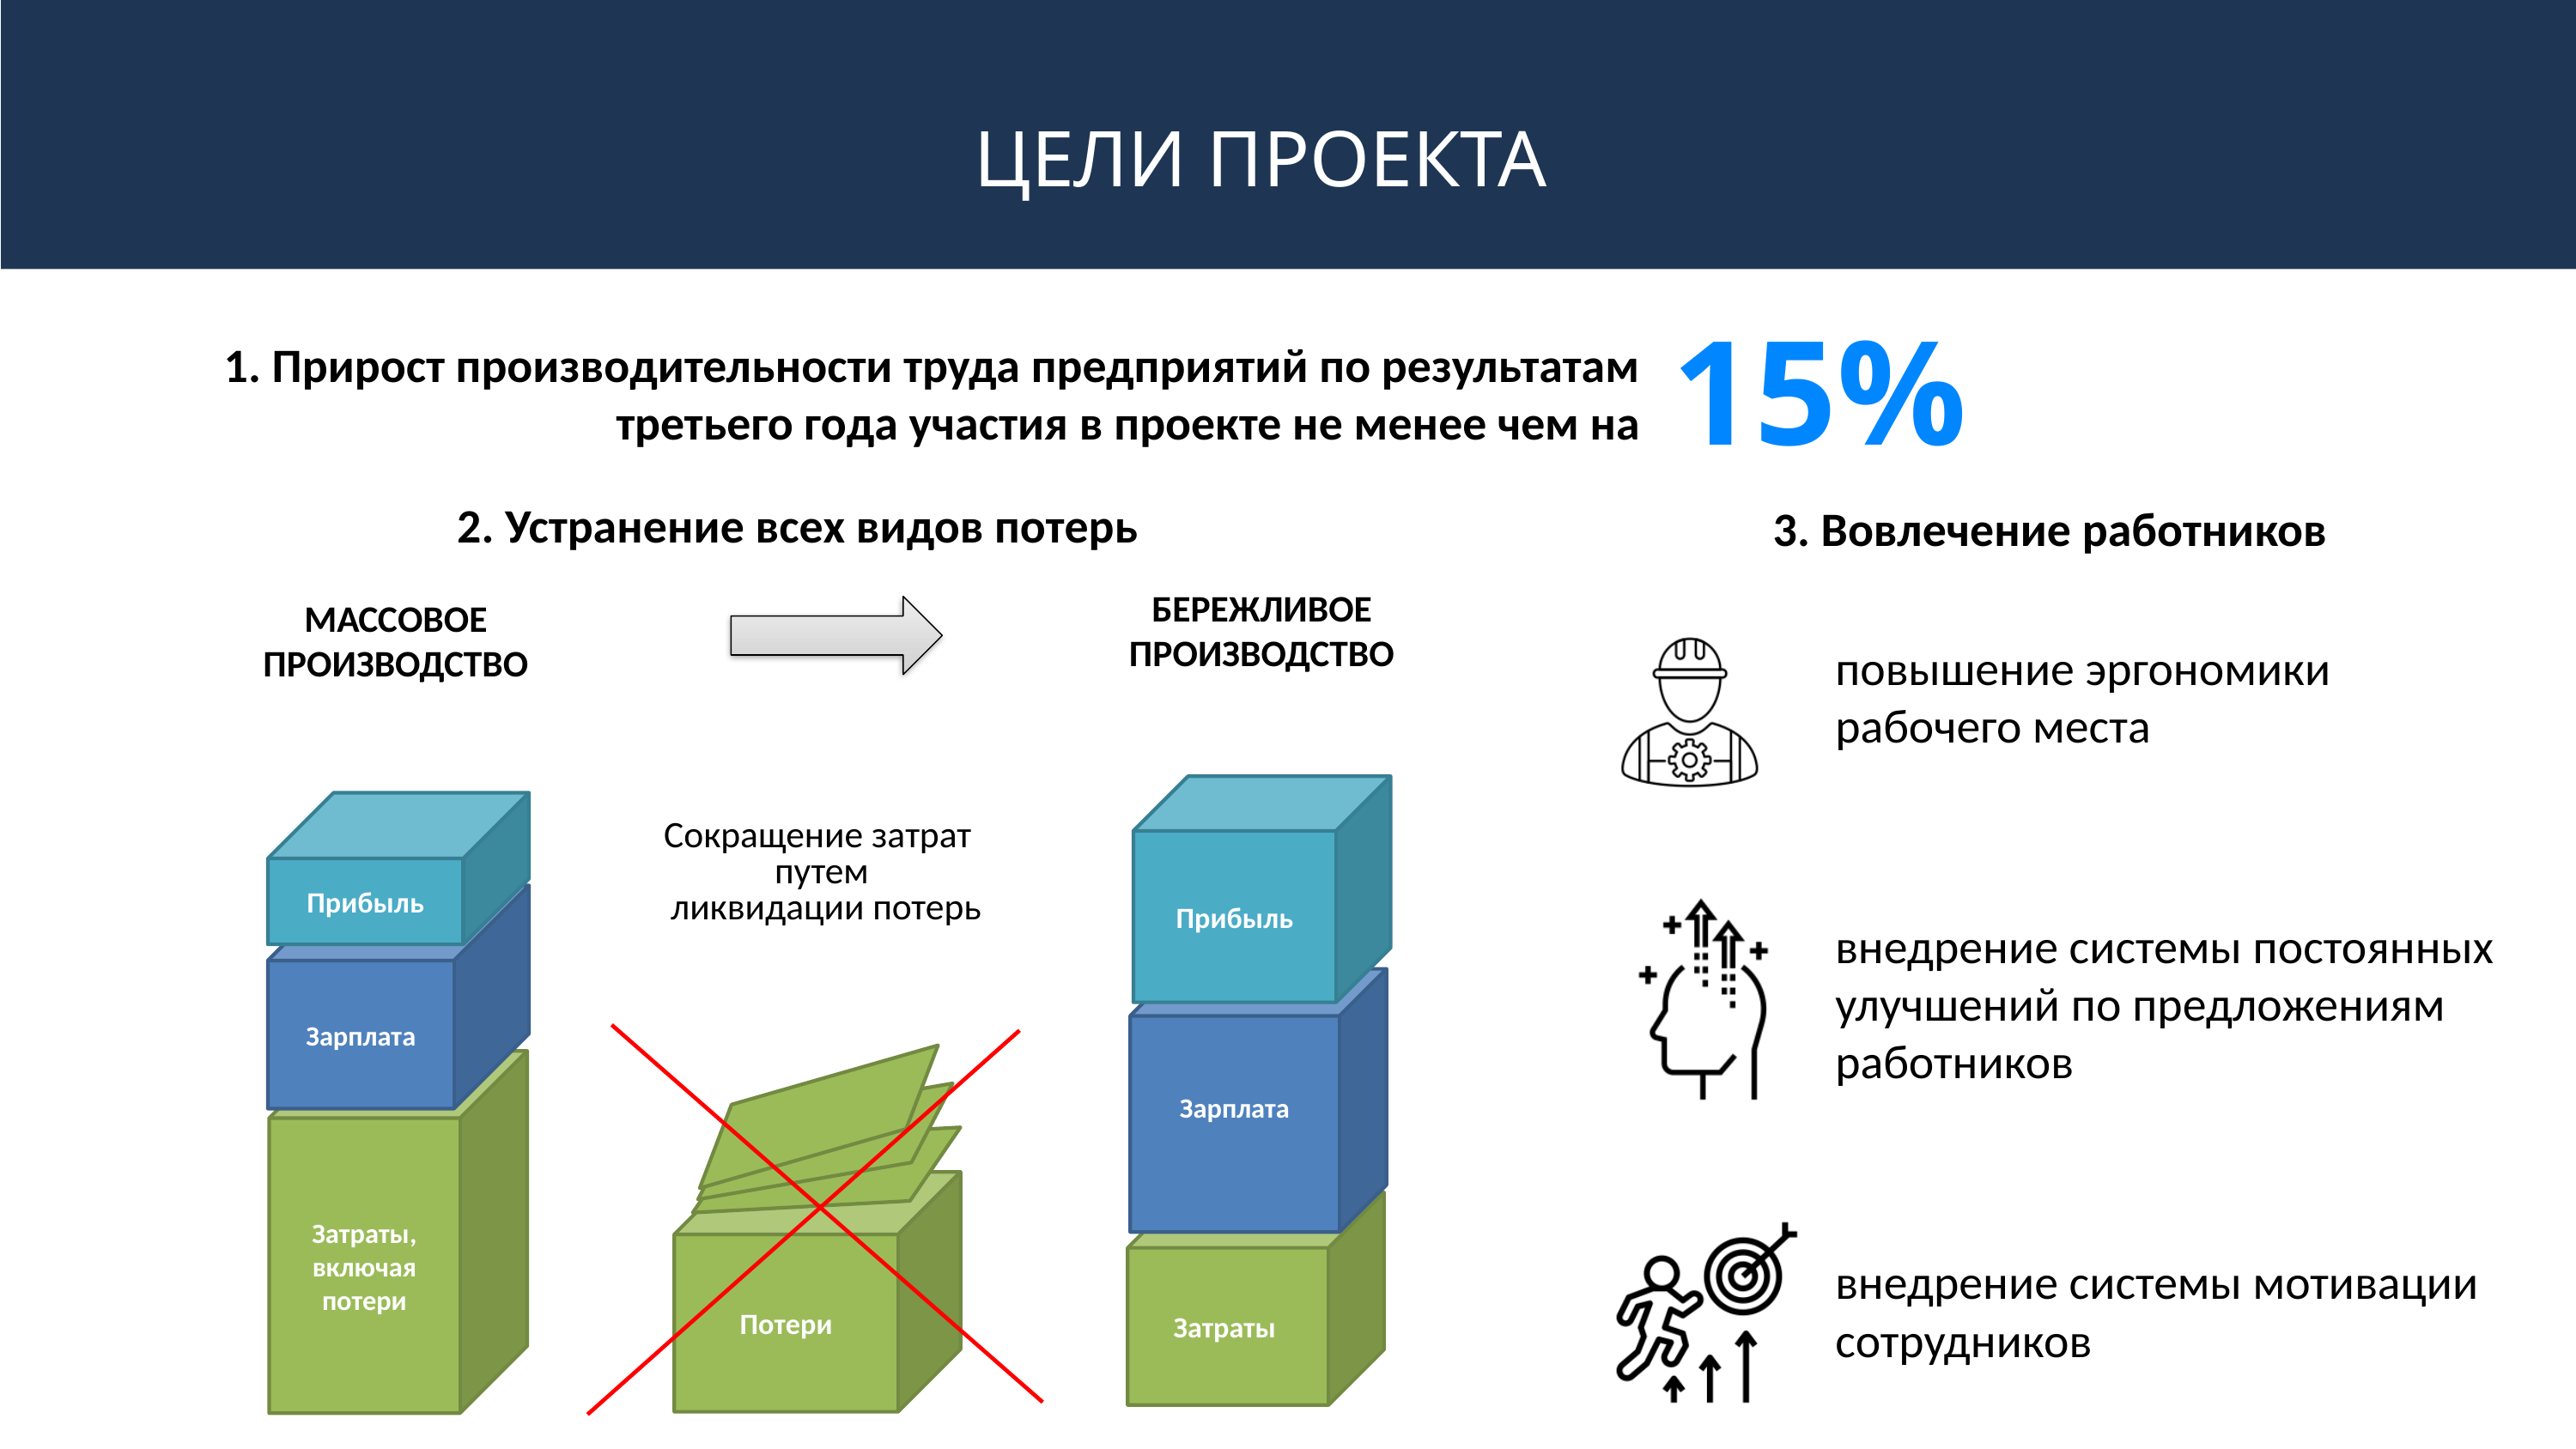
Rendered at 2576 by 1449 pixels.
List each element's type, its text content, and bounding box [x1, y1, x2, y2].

picture [1589, 885, 1818, 1113]
text_box ЦЕЛИ ПРОЕКТА [972, 106, 2350, 203]
text_box 2. Устранение всех видов потерь [392, 485, 1214, 562]
text_box [1, 0, 2576, 270]
text_box повышение эргономики рабочего места внедрение системы постоянных улучшений по предложениям работников внедрение системы мотивации сотрудников [1759, 627, 2532, 1449]
text_box 3. Вовлечение работников [1649, 488, 2451, 576]
text_box 1. Прирост производительности труда предприятий по результатам третьего года участия в проекте не менее чем на [122, 328, 1656, 456]
picture [1589, 612, 1790, 813]
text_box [207, 578, 1481, 1415]
picture [1611, 1216, 1803, 1409]
text_box 15% [1659, 294, 1980, 481]
